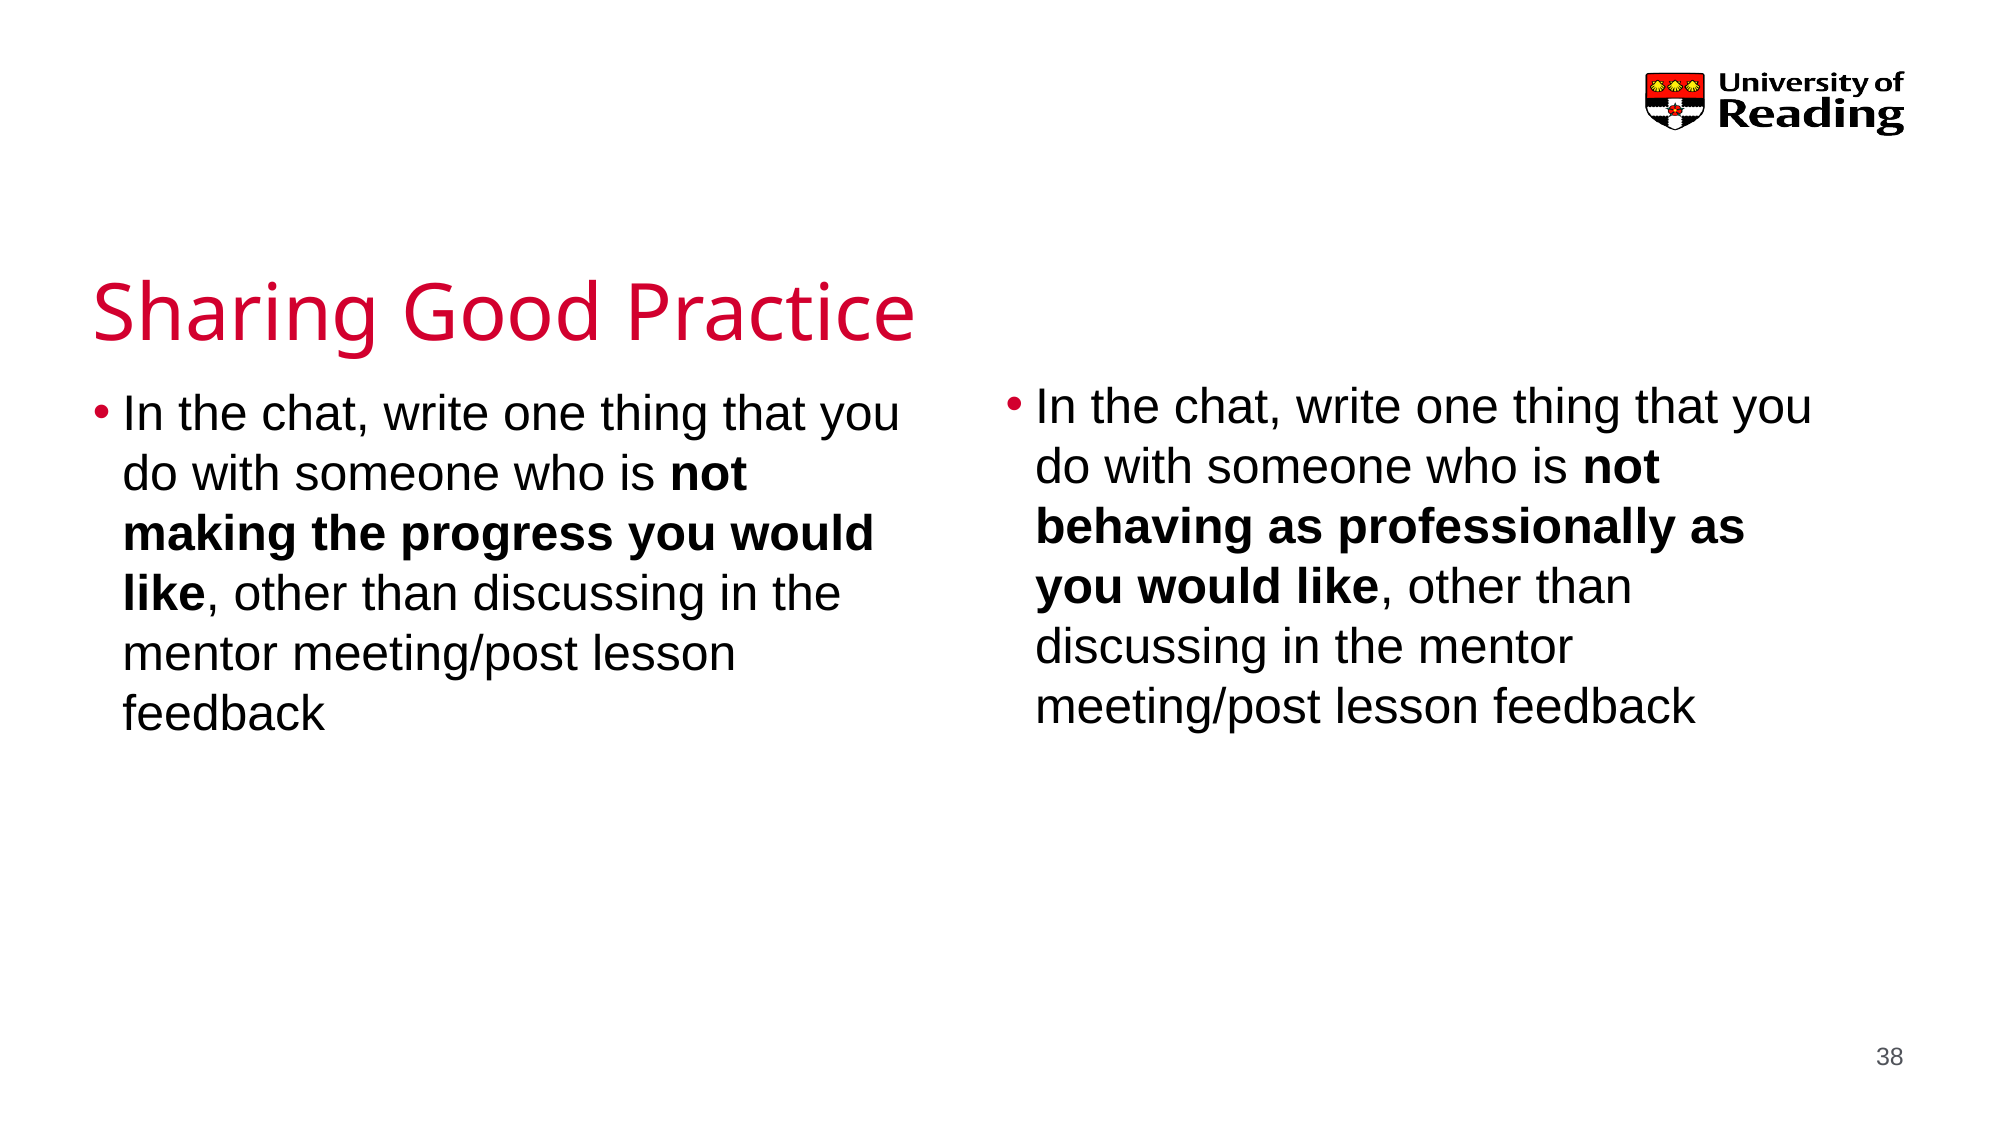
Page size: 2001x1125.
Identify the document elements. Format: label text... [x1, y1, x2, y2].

title Sharing Good Practice [92, 220, 1904, 357]
picture [1645, 71, 1905, 136]
text_box In the chat, write one thing that you do with someone who is not behaving as professionally as you would like, other than discussing in the mentor meeting/post lesson feedback [1005, 373, 1830, 1024]
list In the chat, write one thing that you do with someone who is not making the progress you would like, other than discussing in the mentor meeting/post lesson feedback [92, 380, 918, 1031]
slide_number 38 [1756, 1040, 1904, 1083]
